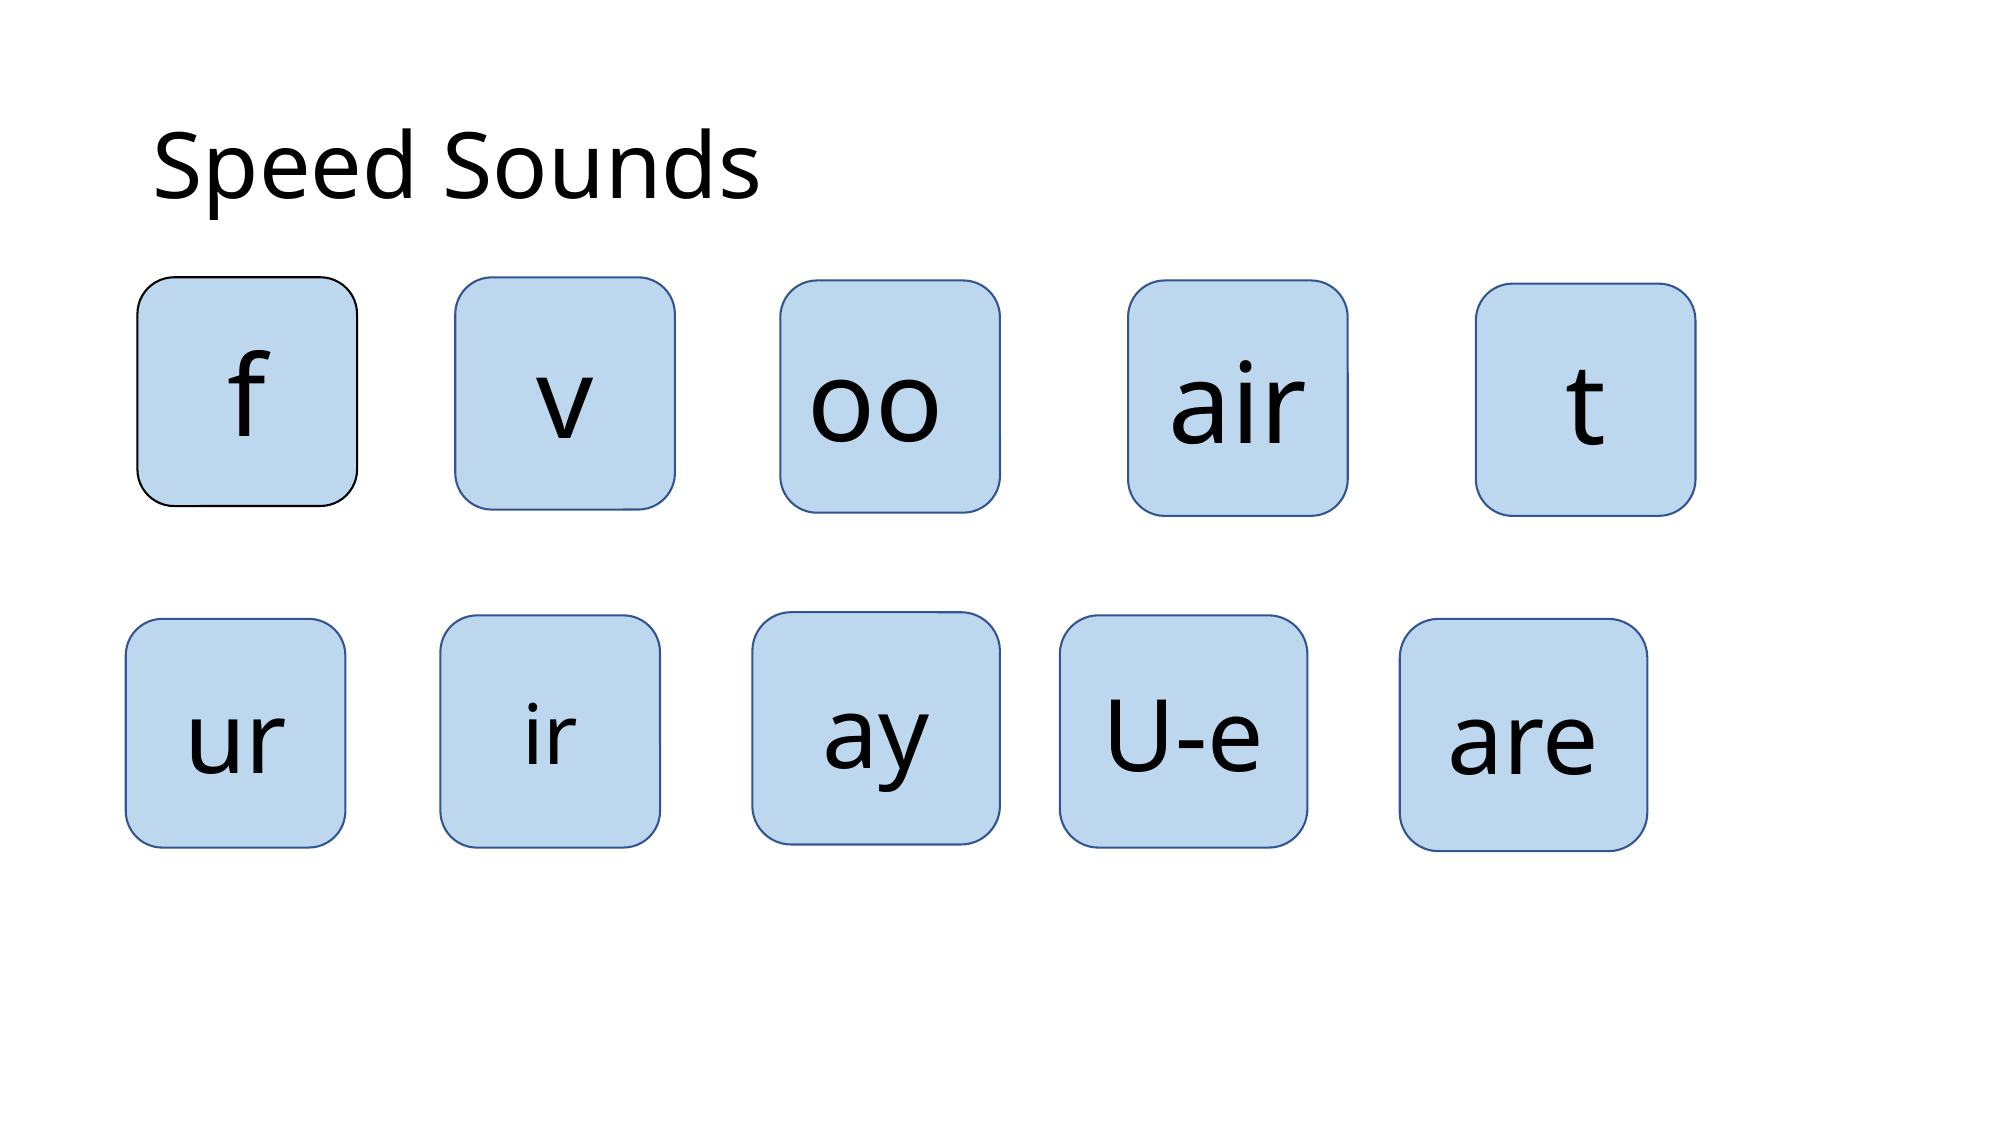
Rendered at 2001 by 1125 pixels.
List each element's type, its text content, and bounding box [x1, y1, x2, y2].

text_box oo [779, 279, 1002, 514]
text_box v [454, 276, 676, 511]
text_box ur [124, 617, 347, 849]
text_box ir [439, 614, 662, 849]
text_box air [1127, 279, 1349, 517]
text_box f [136, 276, 359, 508]
text_box t [1474, 282, 1697, 517]
text_box U-e [1058, 614, 1309, 849]
title Speed Sounds [137, 59, 1863, 278]
text_box ay [751, 611, 1001, 846]
text_box are [1398, 617, 1649, 853]
